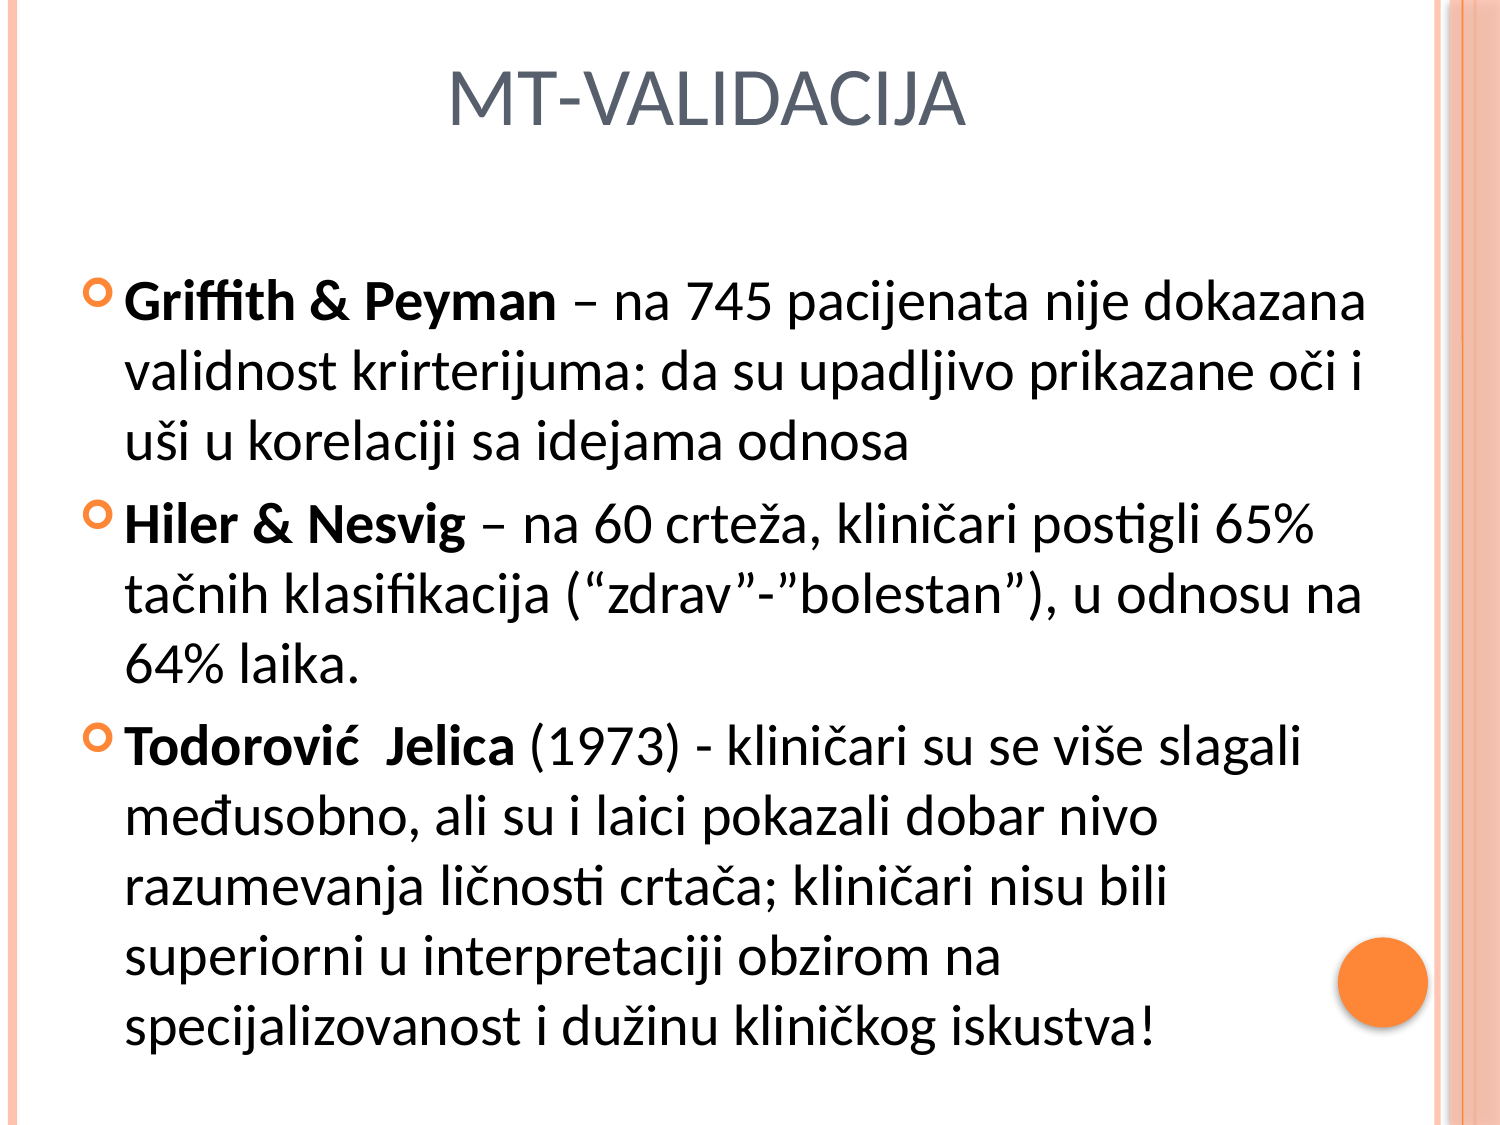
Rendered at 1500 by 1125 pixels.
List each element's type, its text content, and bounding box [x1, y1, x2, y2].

title MT-validacija [75, 23, 1425, 149]
list Griffith & Peyman – na 745 pacijenata nije dokazana validnost krirterijuma: da su upadljivo prikazane oči i uši u korelaciji sa idejama odnosa Hiler & Nesvig – na 60 crteža, kliničari postigli 65% tačnih klasifikacija (“zdrav”-”bolestan”), u odnosu na 64% laika. Todorović Jelica (1973) - kliničari su se više slagali međusobno, ali su i laici pokazali dobar nivo razumevanja ličnosti crtača; kliničari nisu bili superiorni u interpretaciji obzirom na specijalizovanost i dužinu kliničkog iskustva! [64, 172, 1424, 1059]
